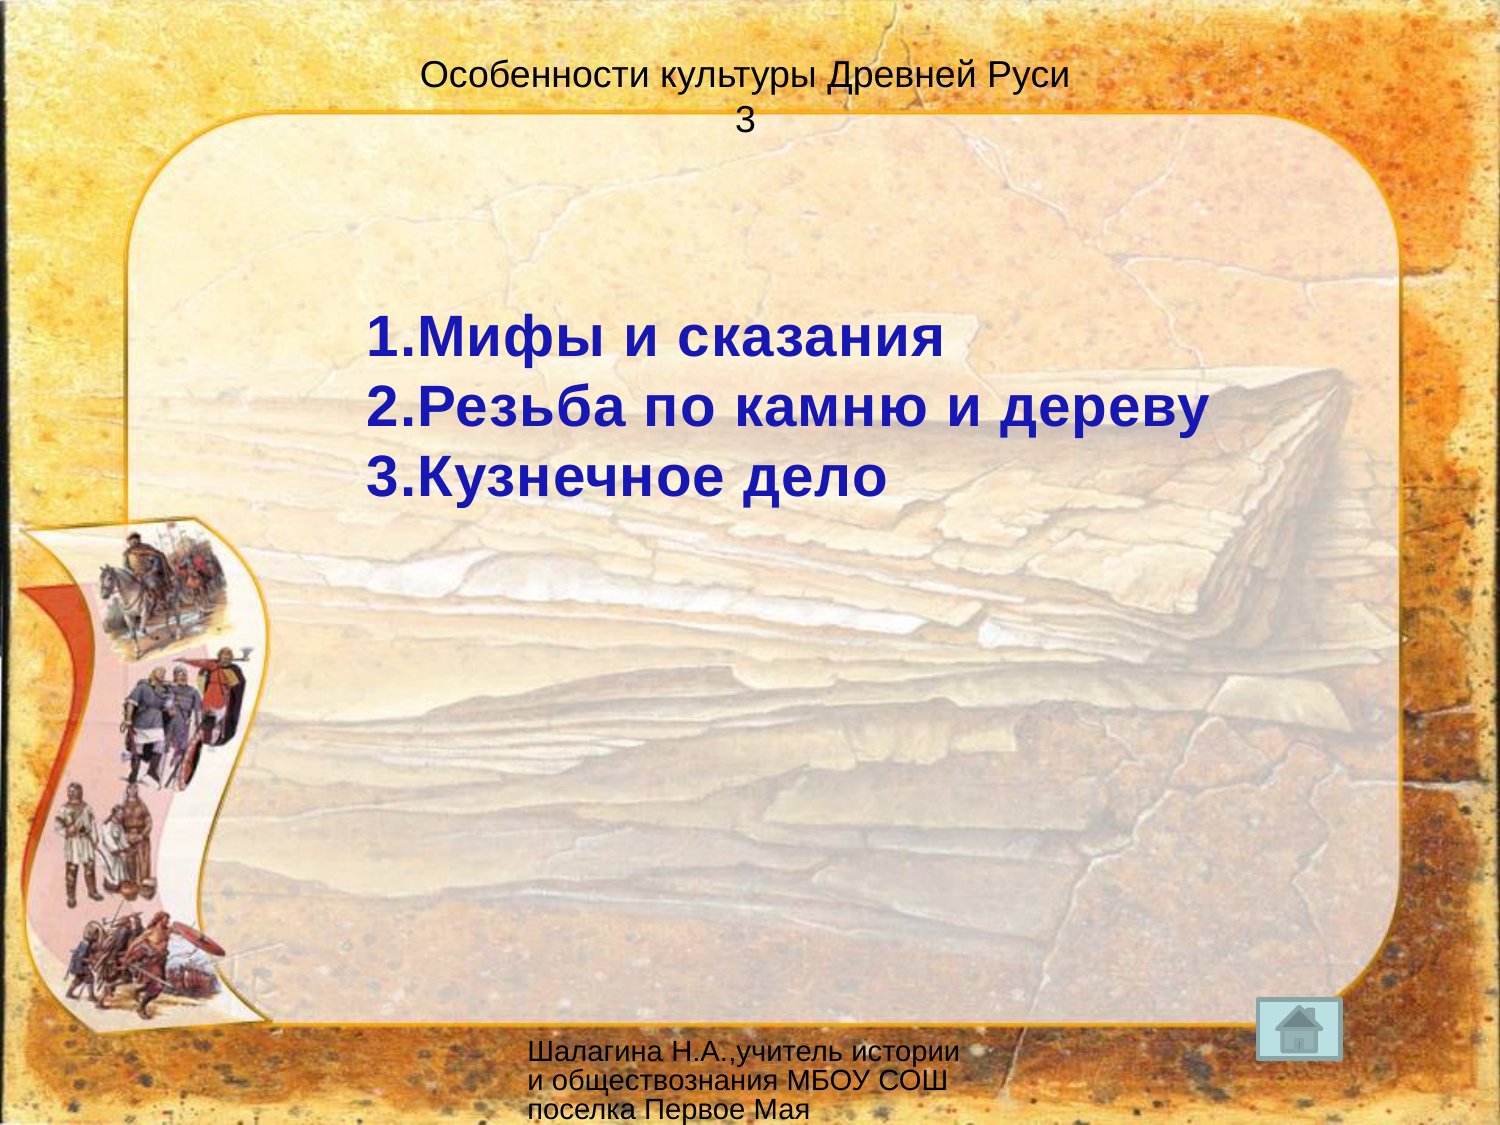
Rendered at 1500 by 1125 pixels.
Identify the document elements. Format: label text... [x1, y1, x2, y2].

text_box [1256, 997, 1343, 1061]
footer Шалагина Н.А.,учитель истории и обществознания МБОУ СОШ поселка Первое Мая [512, 1024, 988, 1103]
picture [0, 0, 1500, 1125]
text_box 1.Мифы и сказания 2.Резьба по камню и дереву 3.Кузнечное дело [351, 290, 1226, 586]
text_box Особенности культуры Древней Руси 3 [405, 42, 1086, 148]
